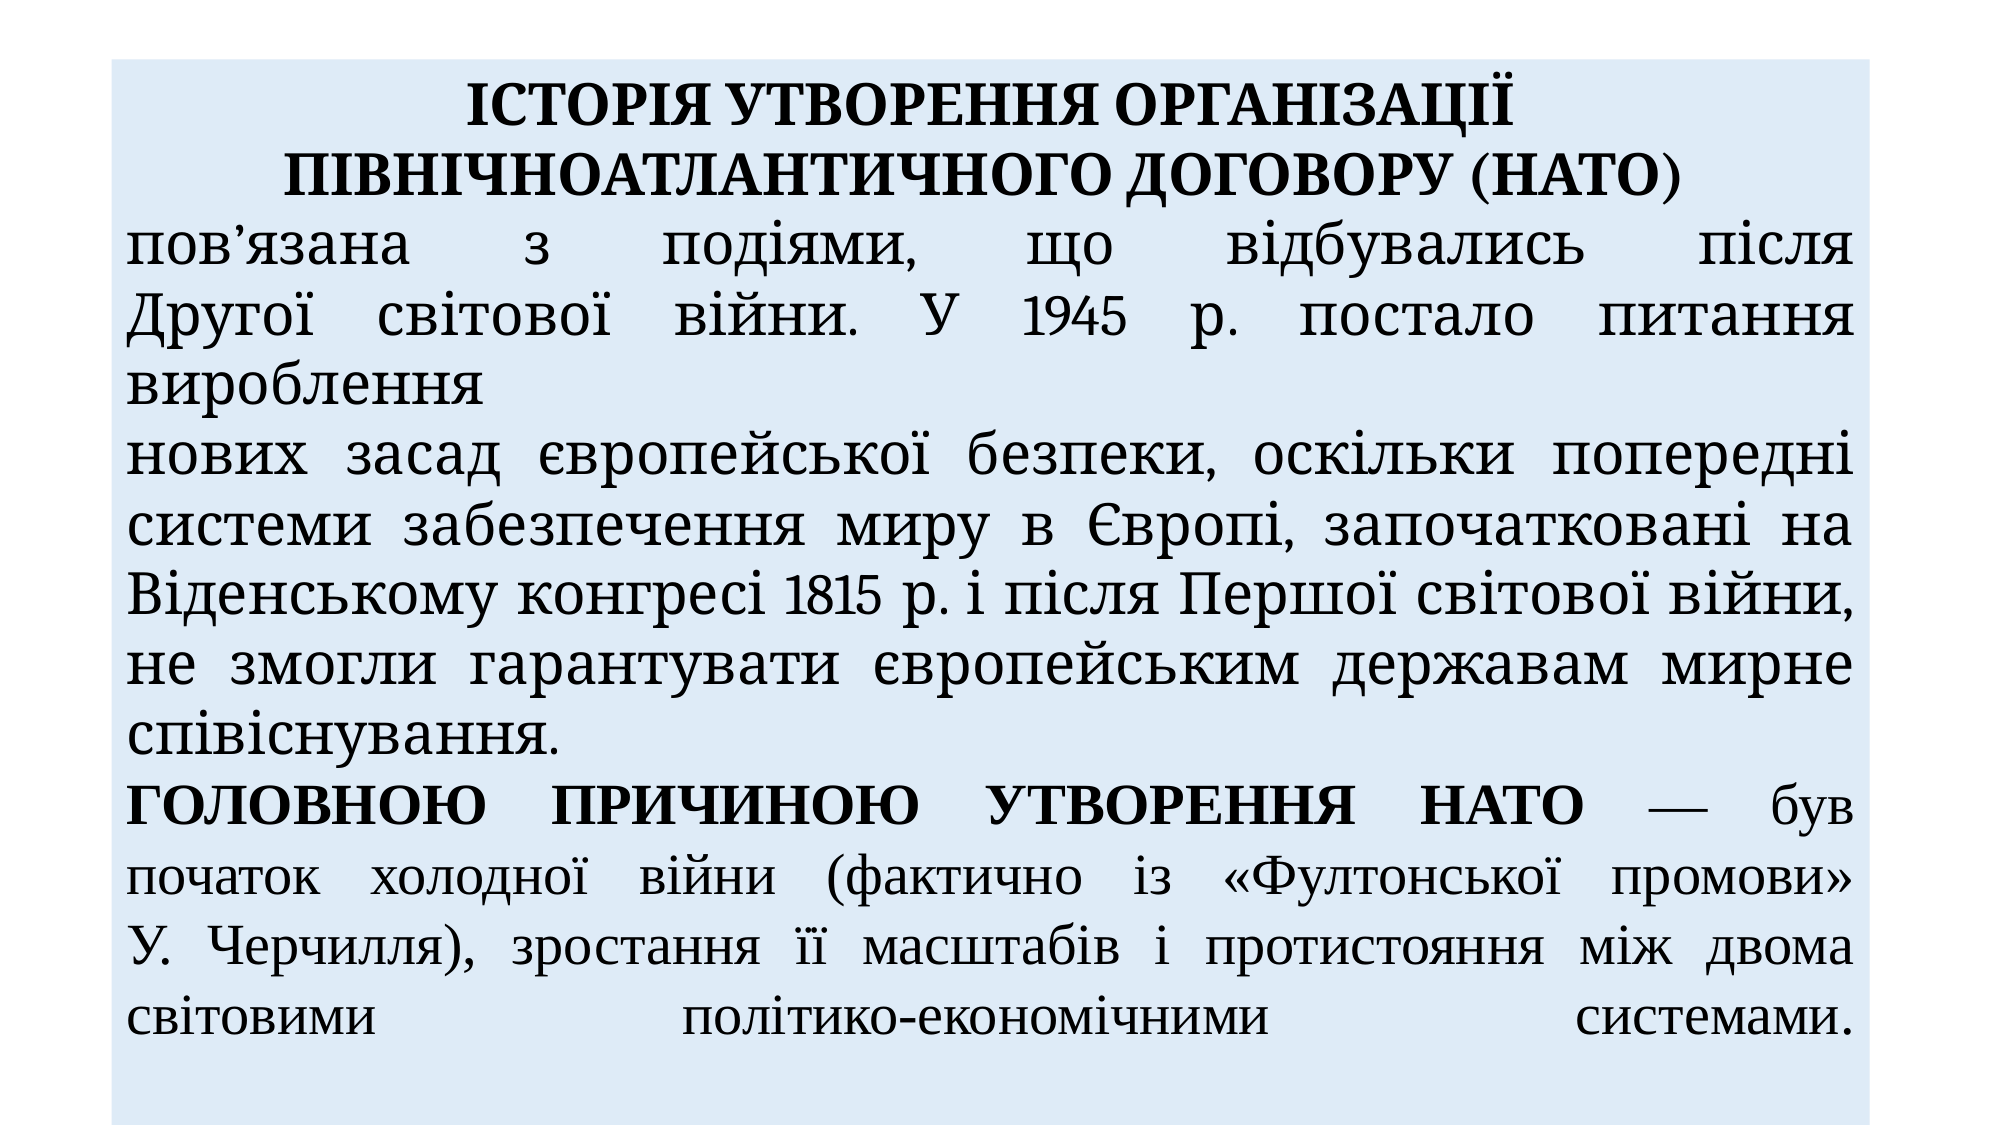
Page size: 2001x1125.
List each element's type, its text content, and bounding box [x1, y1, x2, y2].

text_box ІСТОРІЯ УТВОРЕННЯ ОРГАНІЗАЦІЇ ПІВНІЧНОАТЛАНТИЧНОГО ДОГОВОРУ (НАТО) пов’язана з подіями, що відбувались після Другої світової війни. У 1945 р. постало питання вироблення нових засад європейської безпеки, оскільки попередні системи забезпечення миру в Європі, започатковані на Віденському конгресі 1815 р. і після Першої світової війни, не змогли гарантувати європейським державам мирне співіснування. ГОЛОВНОЮ ПРИЧИНОЮ УТВОРЕННЯ НАТО — був початок холодної війни (фактично із «Фултонської промови» У. Черчилля), зростання її масштабів і протистояння між двома світовими політико-економічними системами. [111, 59, 1870, 1125]
